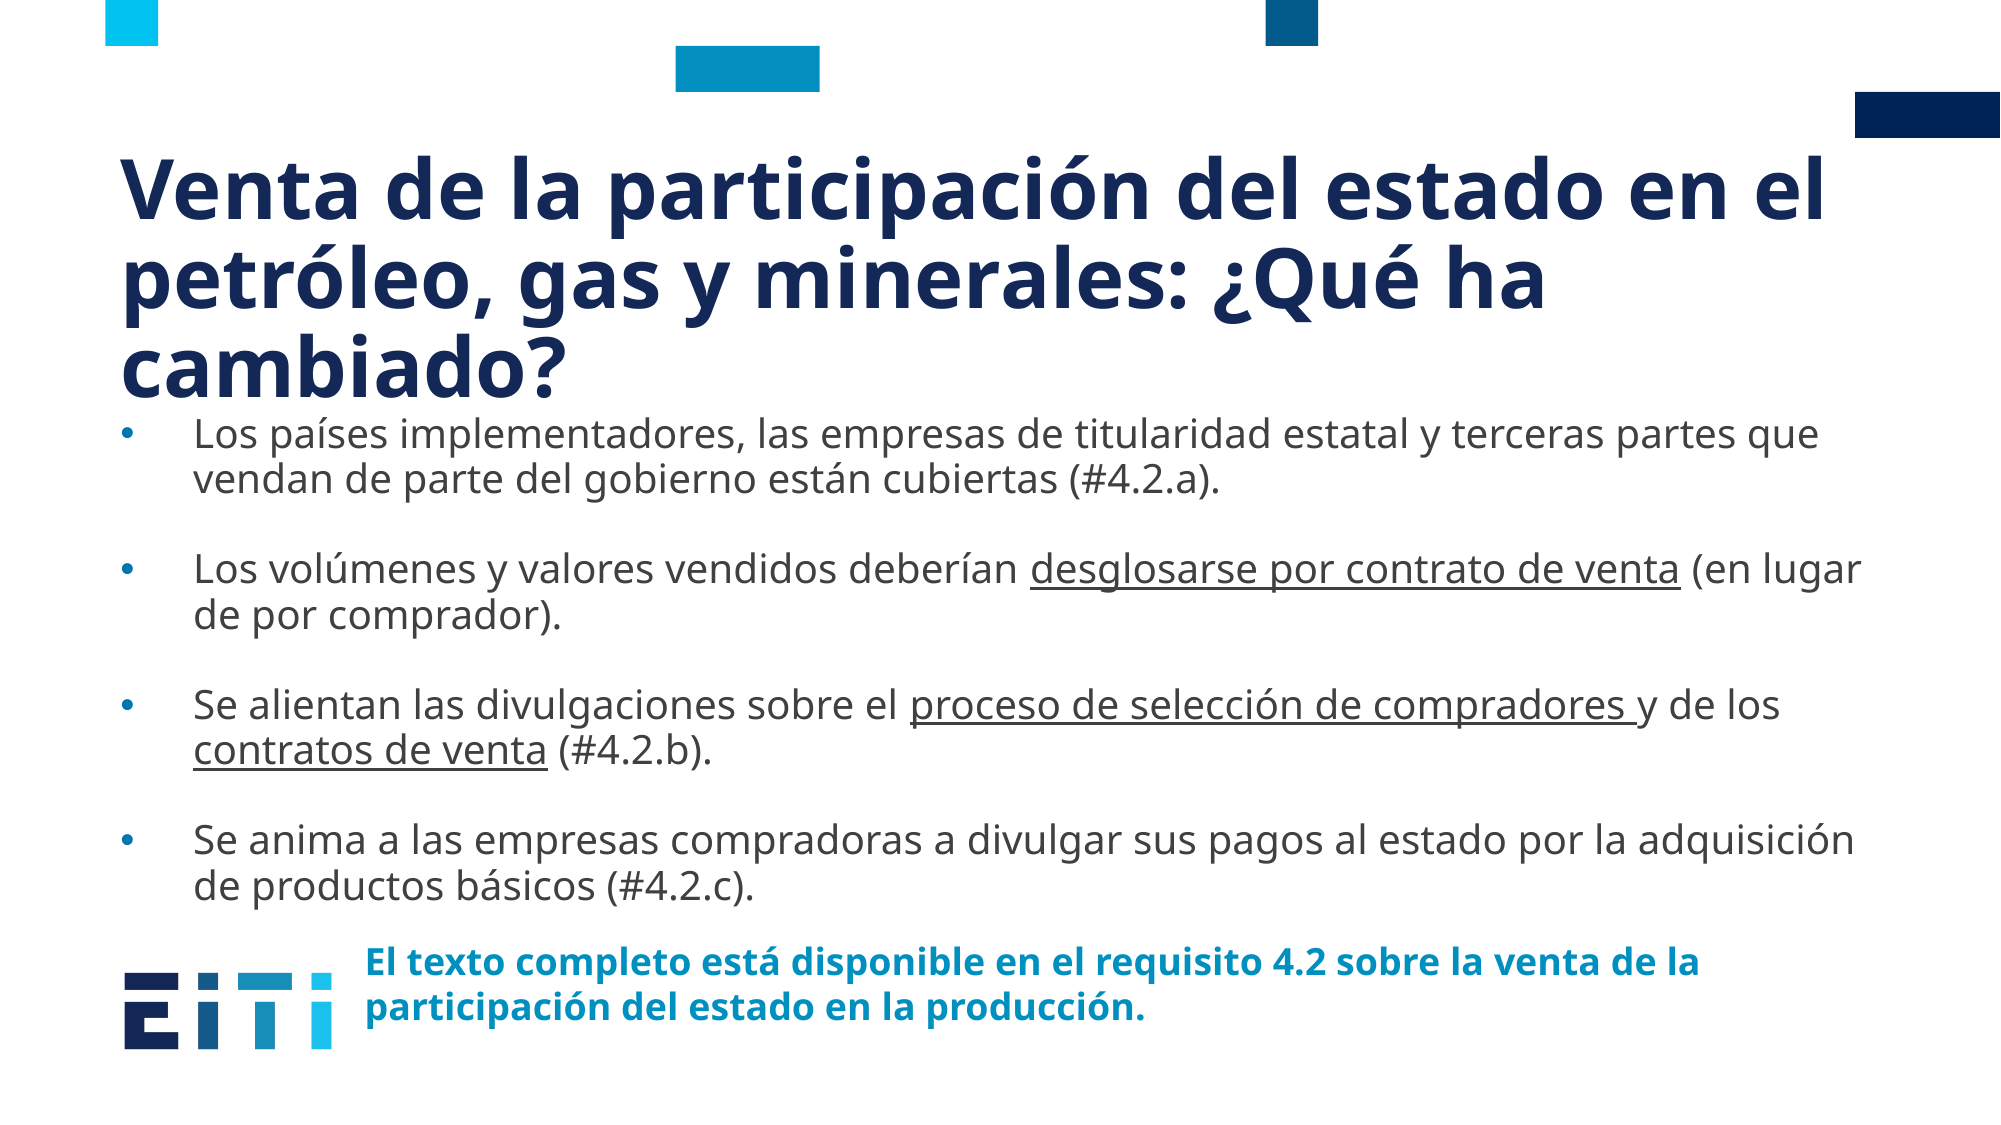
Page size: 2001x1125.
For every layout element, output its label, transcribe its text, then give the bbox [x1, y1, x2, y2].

text_box El texto completo está disponible en el requisito 4.2 sobre la venta de la participación del estado en la producción. [349, 931, 1932, 1036]
picture [105, 955, 351, 1067]
list Los países implementadores, las empresas de titularidad estatal y terceras partes que vendan de parte del gobierno están cubiertas (#4.2.a). Los volúmenes y valores vendidos deberían desglosarse por contrato de venta (en lugar de por comprador). Se alientan las divulgaciones sobre el proceso de selección de compradores y de los contratos de venta (#4.2.b). Se anima a las empresas compradoras a divulgar sus pagos al estado por la adquisición de productos básicos (#4.2.c). [105, 331, 1895, 919]
title Venta de la participación del estado en el petróleo, gas y minerales: ¿Qué ha cambiado? [105, 140, 1895, 252]
